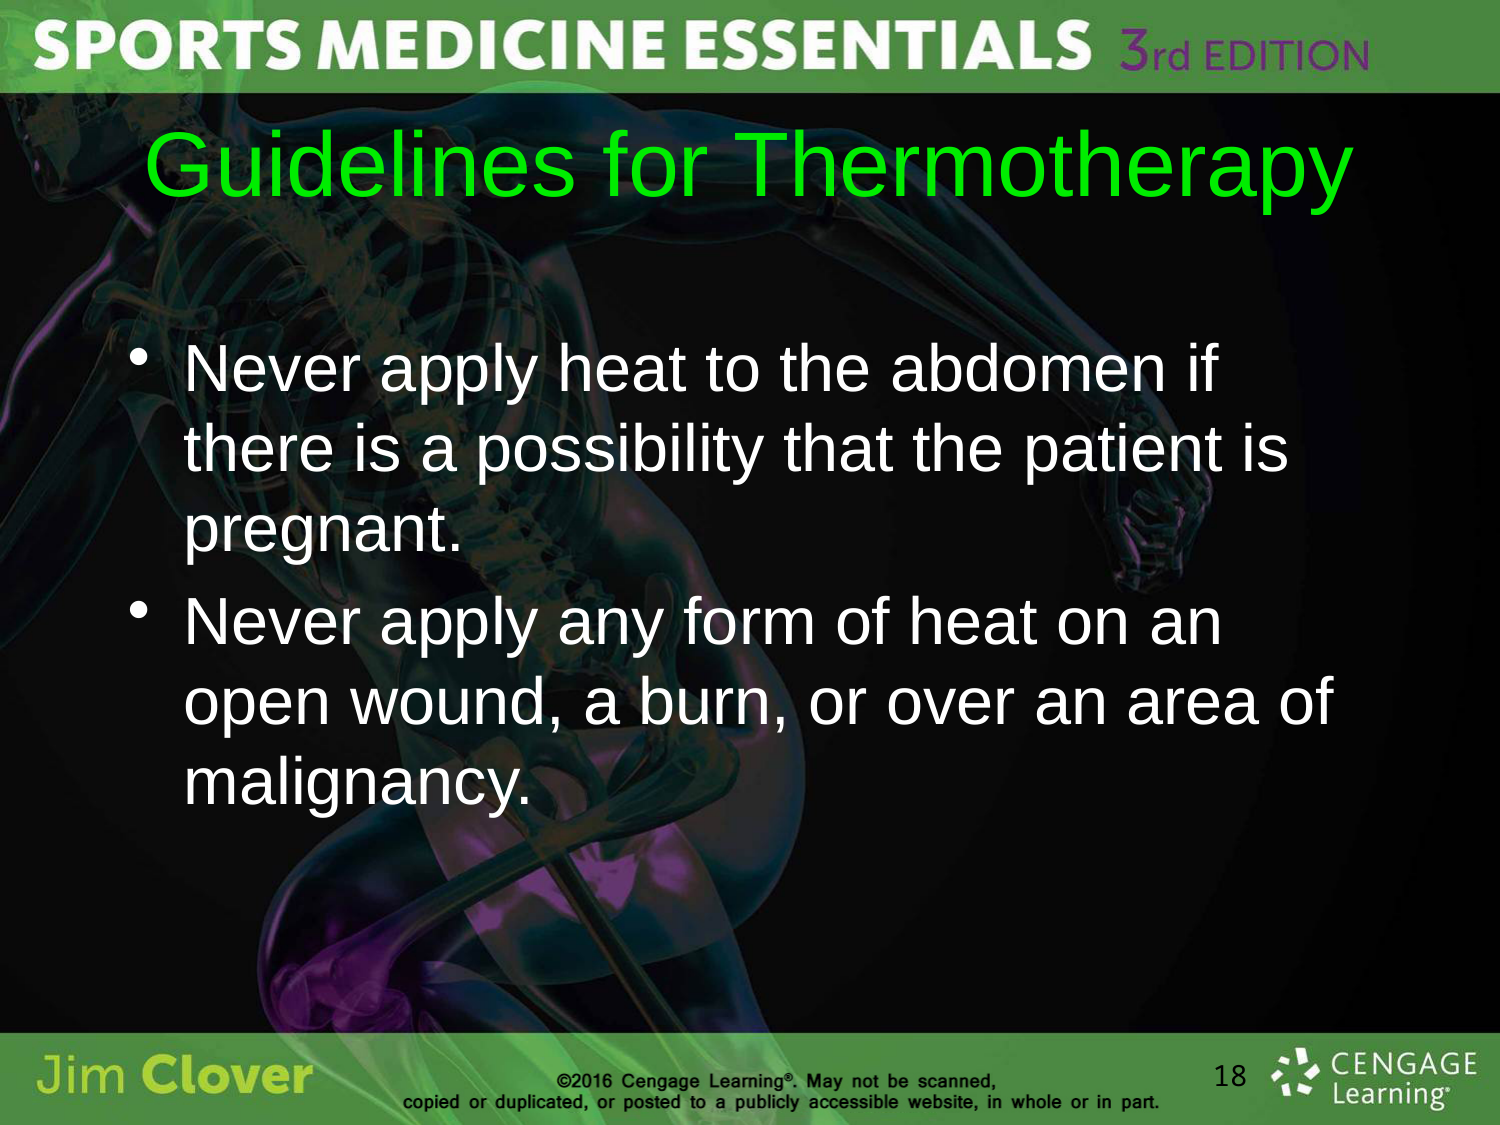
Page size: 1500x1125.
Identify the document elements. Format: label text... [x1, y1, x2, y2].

list Never apply heat to the abdomen if there is a possibility that the patient is pregnant. Never apply any form of heat on an open wound, a burn, or over an area of malignancy. [112, 317, 1388, 993]
title Guidelines for Thermotherapy [112, 104, 1388, 255]
slide_number 18 [950, 1050, 1263, 1125]
picture [0, 0, 1500, 1125]
